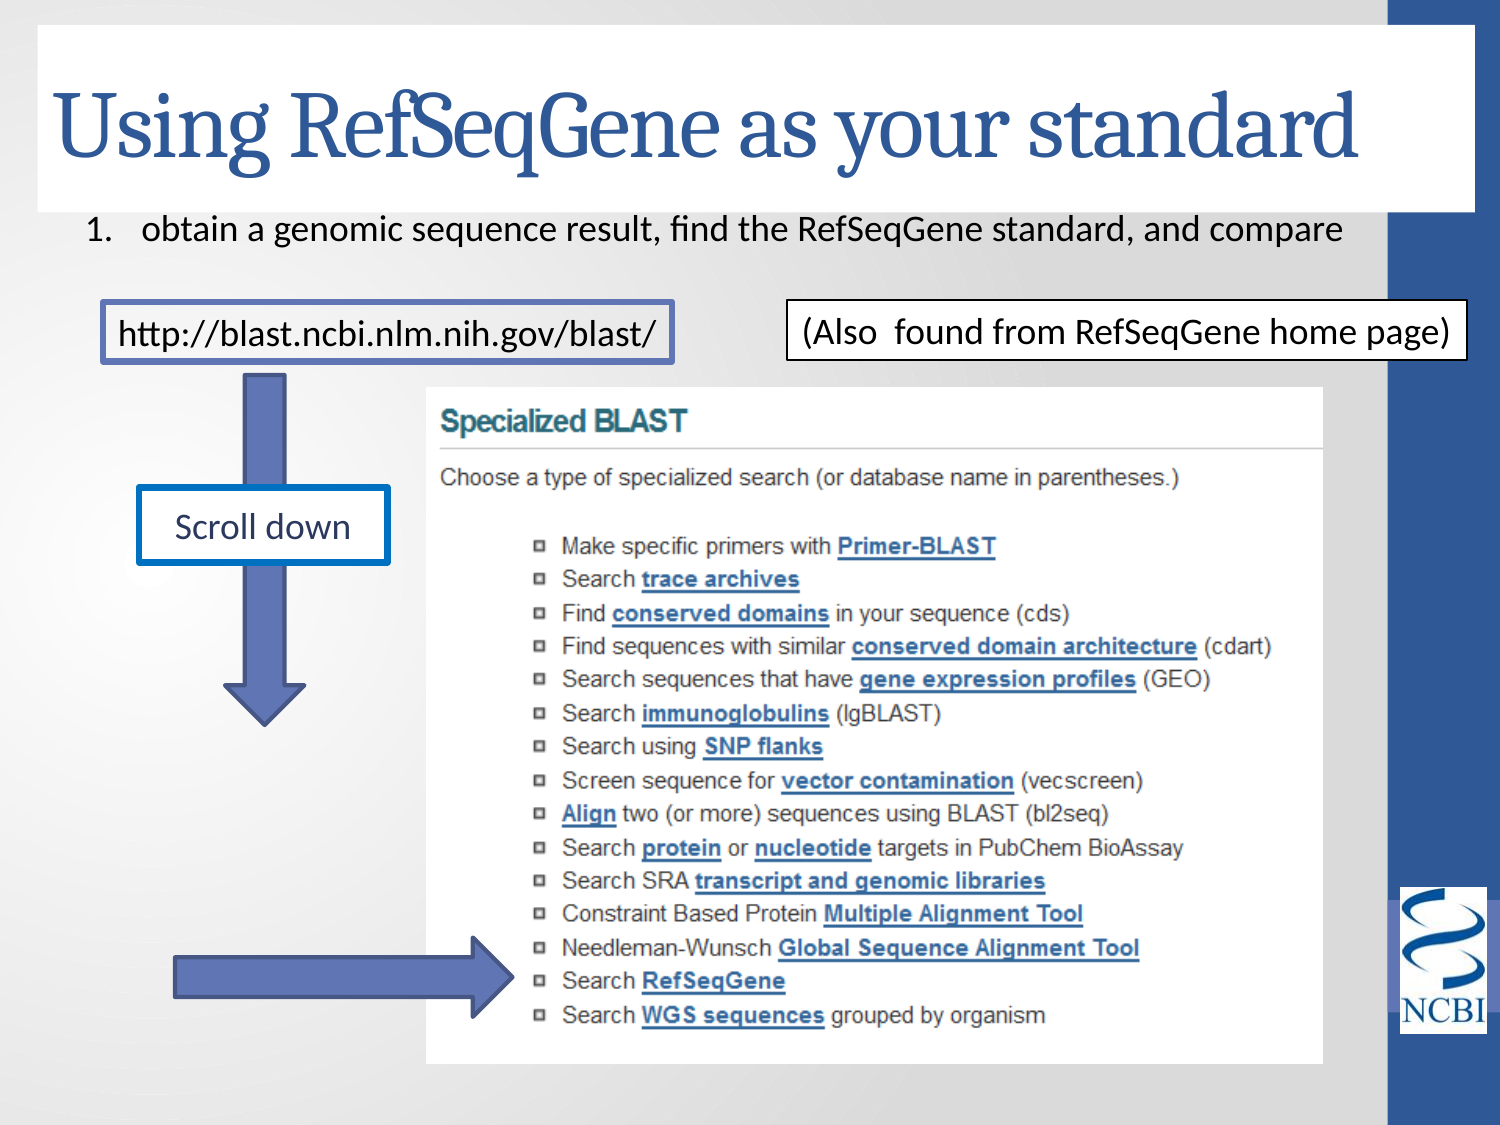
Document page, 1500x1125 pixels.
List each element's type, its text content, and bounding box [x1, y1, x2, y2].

text_box [172, 955, 423, 1000]
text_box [98, 301, 677, 726]
picture [426, 386, 1323, 1065]
text_box obtain a genomic sequence result, find the RefSeqGene standard, and compare [70, 196, 1360, 257]
title Using RefSeqGene as your standard [37, 24, 1475, 213]
picture [1400, 887, 1487, 1034]
text_box (Also found from RefSeqGene home page) [786, 299, 1467, 360]
